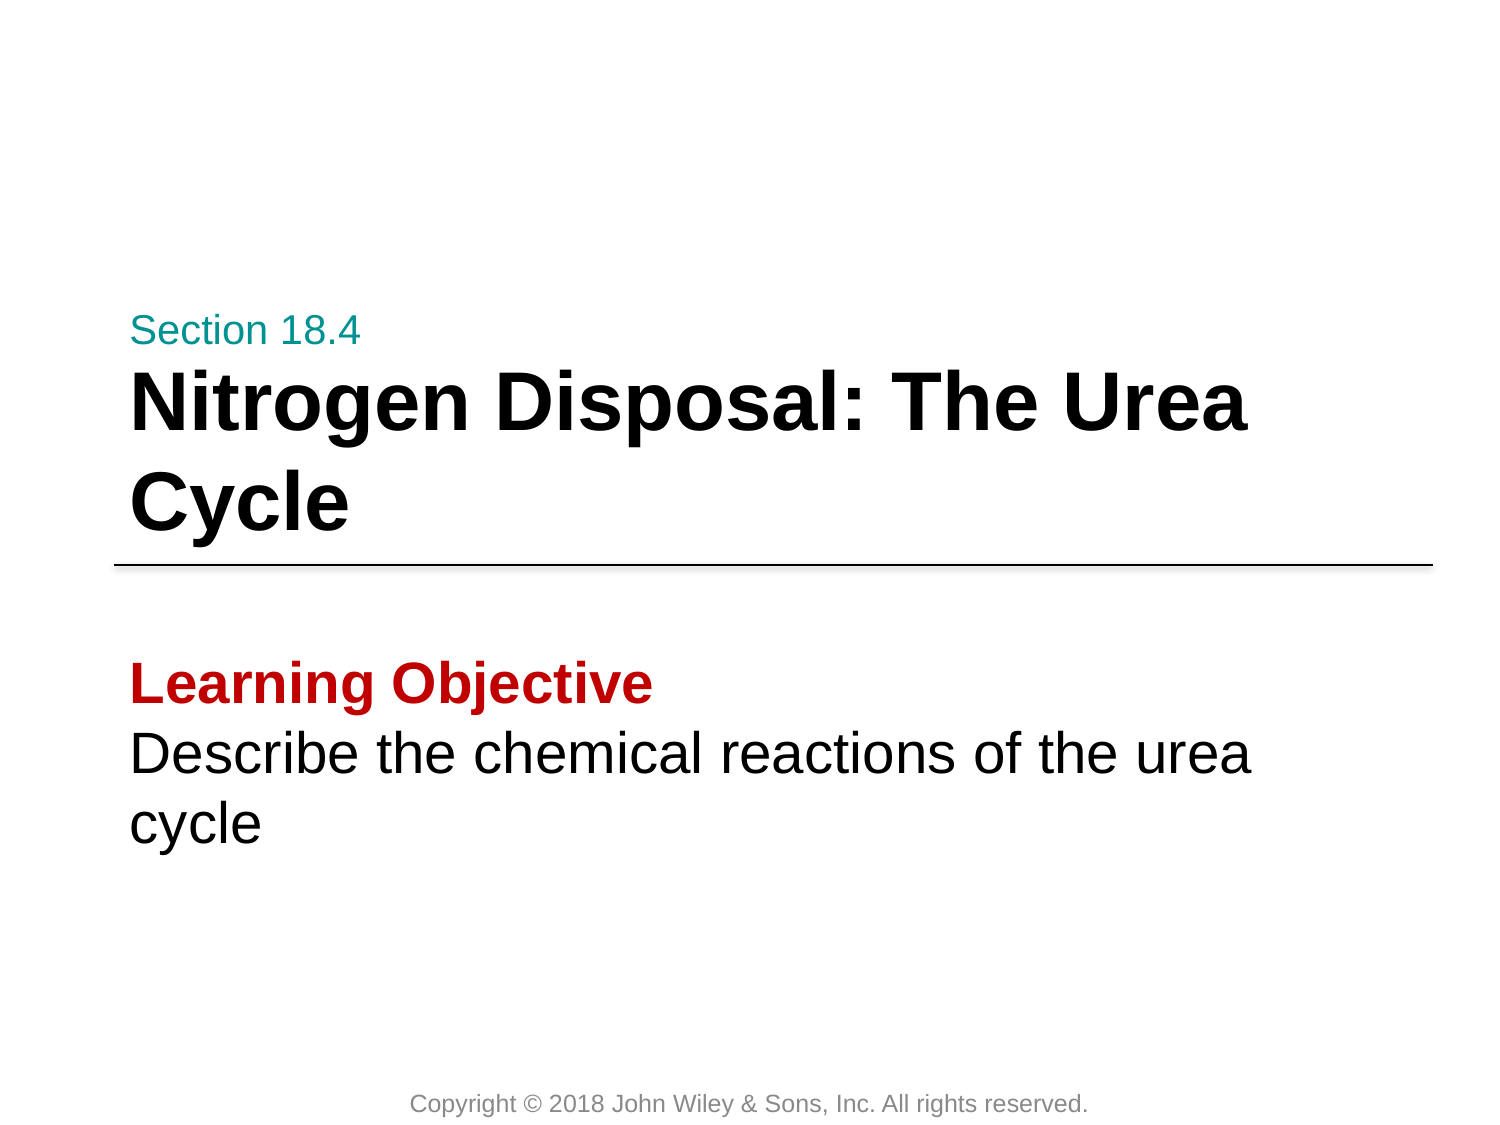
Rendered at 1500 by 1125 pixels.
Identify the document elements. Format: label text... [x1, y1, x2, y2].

footer Copyright © 2018 John Wiley & Sons, Inc. All rights reserved. [282, 1065, 1218, 1125]
list Section 18.4 [114, 284, 1390, 361]
text_box Learning Objective Describe the chemical reactions of the urea cycle [115, 637, 1400, 863]
title Nitrogen Disposal: The Urea Cycle [114, 361, 1390, 563]
